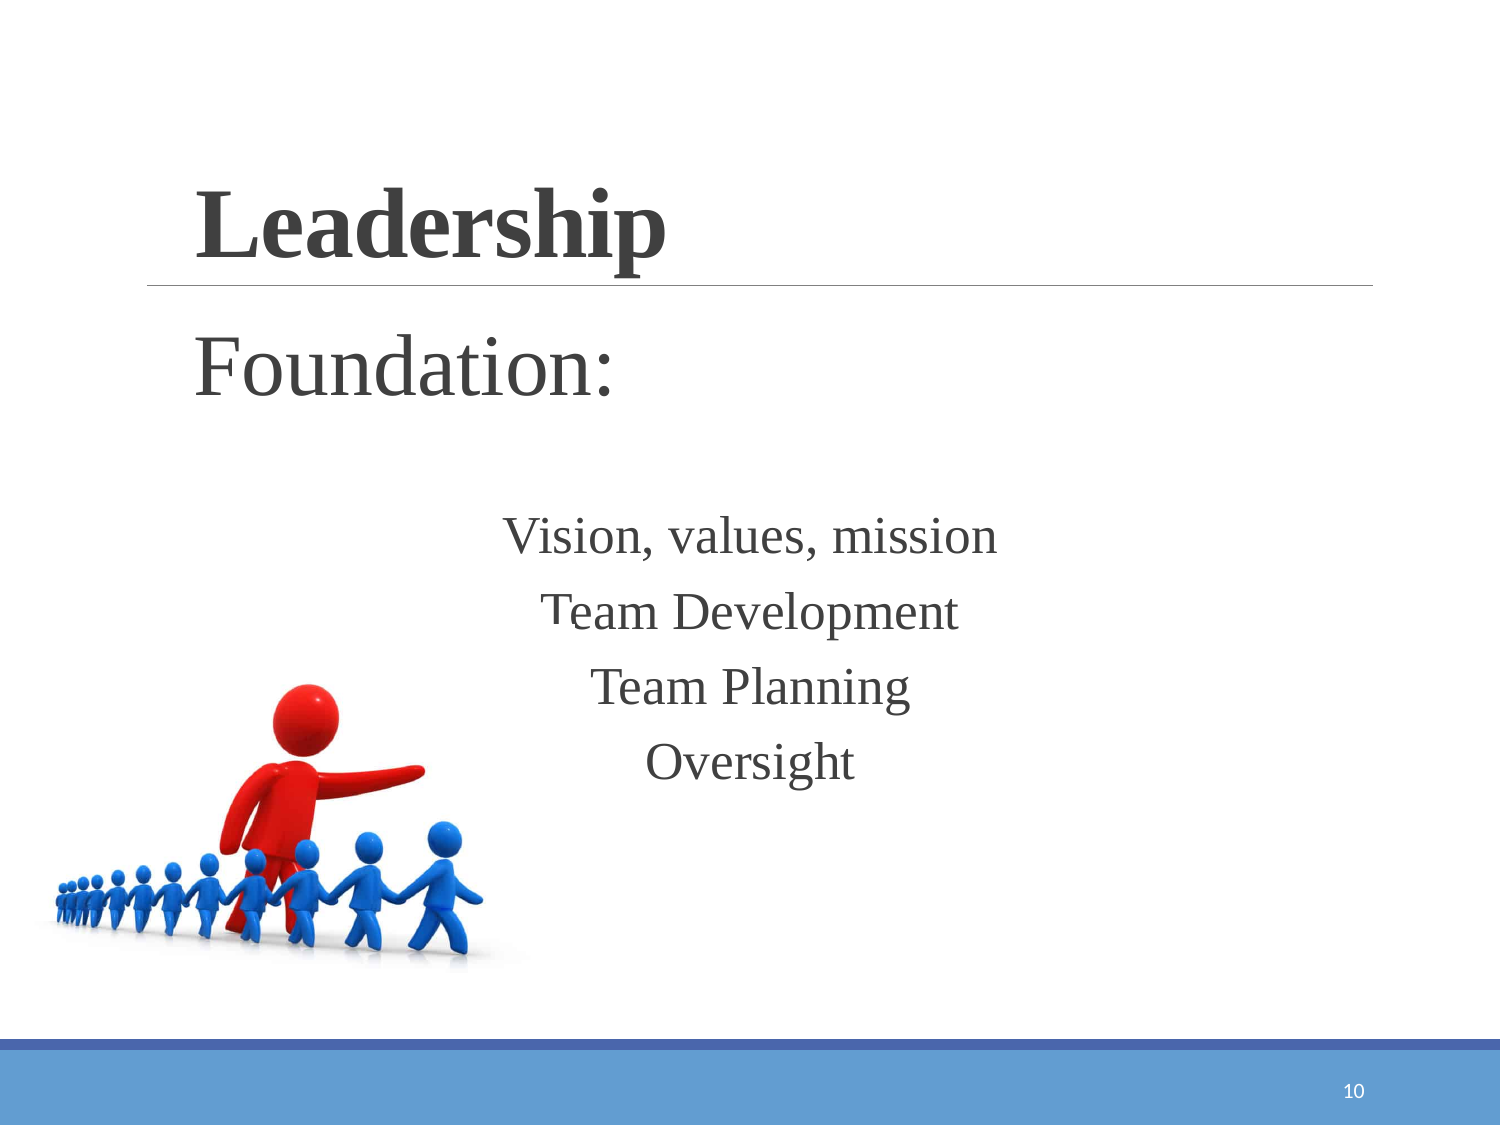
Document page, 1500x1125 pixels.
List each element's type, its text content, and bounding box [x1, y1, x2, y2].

slide_number 10 [1218, 1059, 1380, 1120]
title Leadership [135, 47, 1373, 285]
picture [2, 624, 576, 1038]
list Foundation: Vision, values, mission Team Development Team Planning Oversight [193, 312, 1309, 1037]
